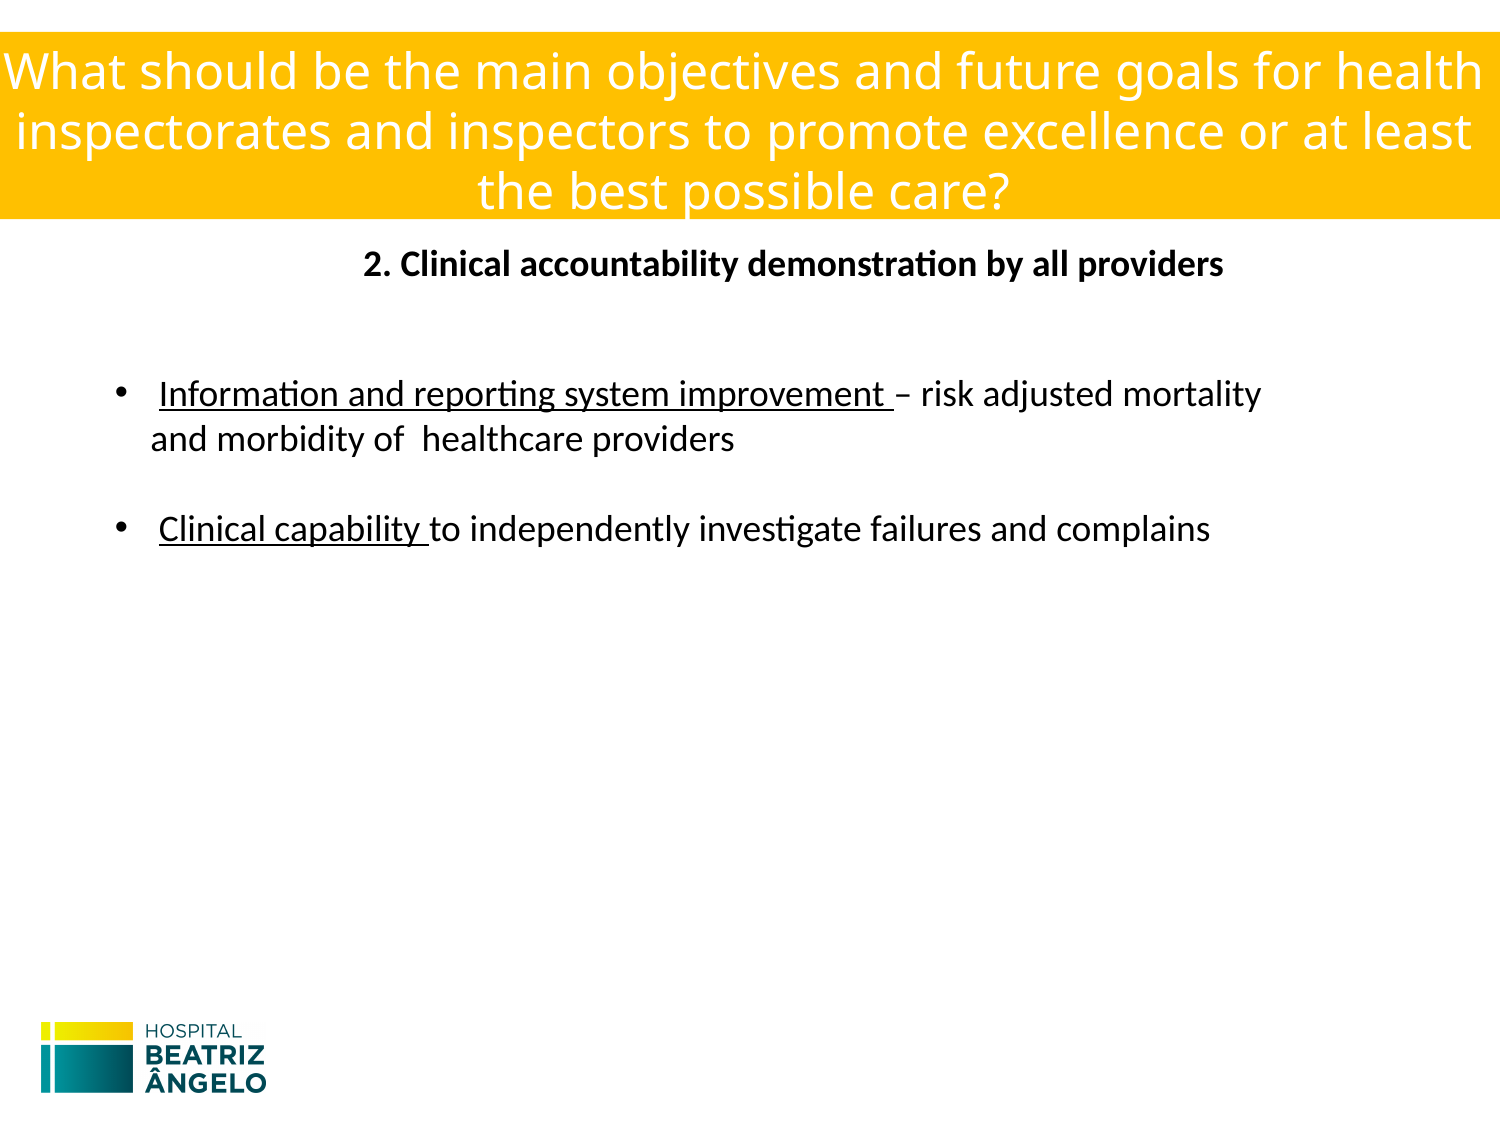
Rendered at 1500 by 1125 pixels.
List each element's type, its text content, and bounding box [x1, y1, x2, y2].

text_box 2. Clinical accountability demonstration by all providers [348, 231, 1279, 337]
text_box What should be the main objectives and future goals for health inspectorates and inspectors to promote excellence or at least the best possible care? [0, 31, 1500, 220]
text_box Information and reporting system improvement – risk adjusted mortality and morbidity of healthcare providers Clinical capability to independently investigate failures and complains [100, 361, 1317, 602]
picture [40, 1022, 266, 1093]
